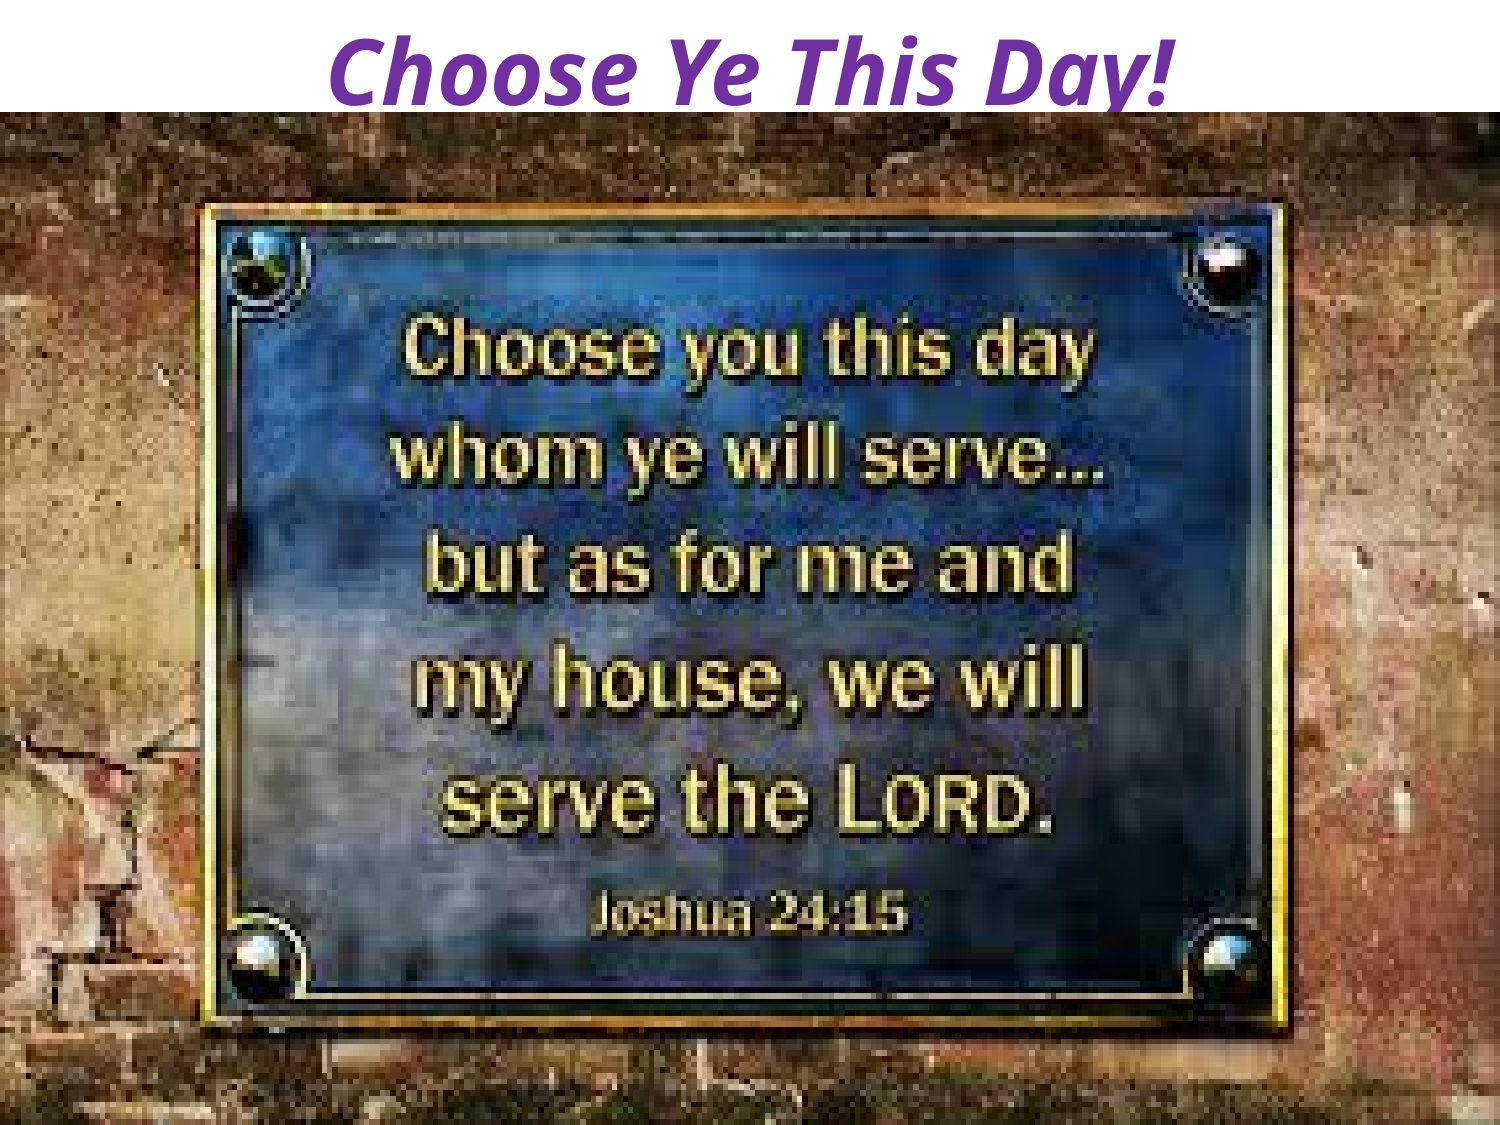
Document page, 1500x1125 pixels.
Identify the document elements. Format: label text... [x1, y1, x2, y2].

title Choose Ye This Day! [75, 0, 1425, 110]
picture [0, 112, 1500, 1125]
